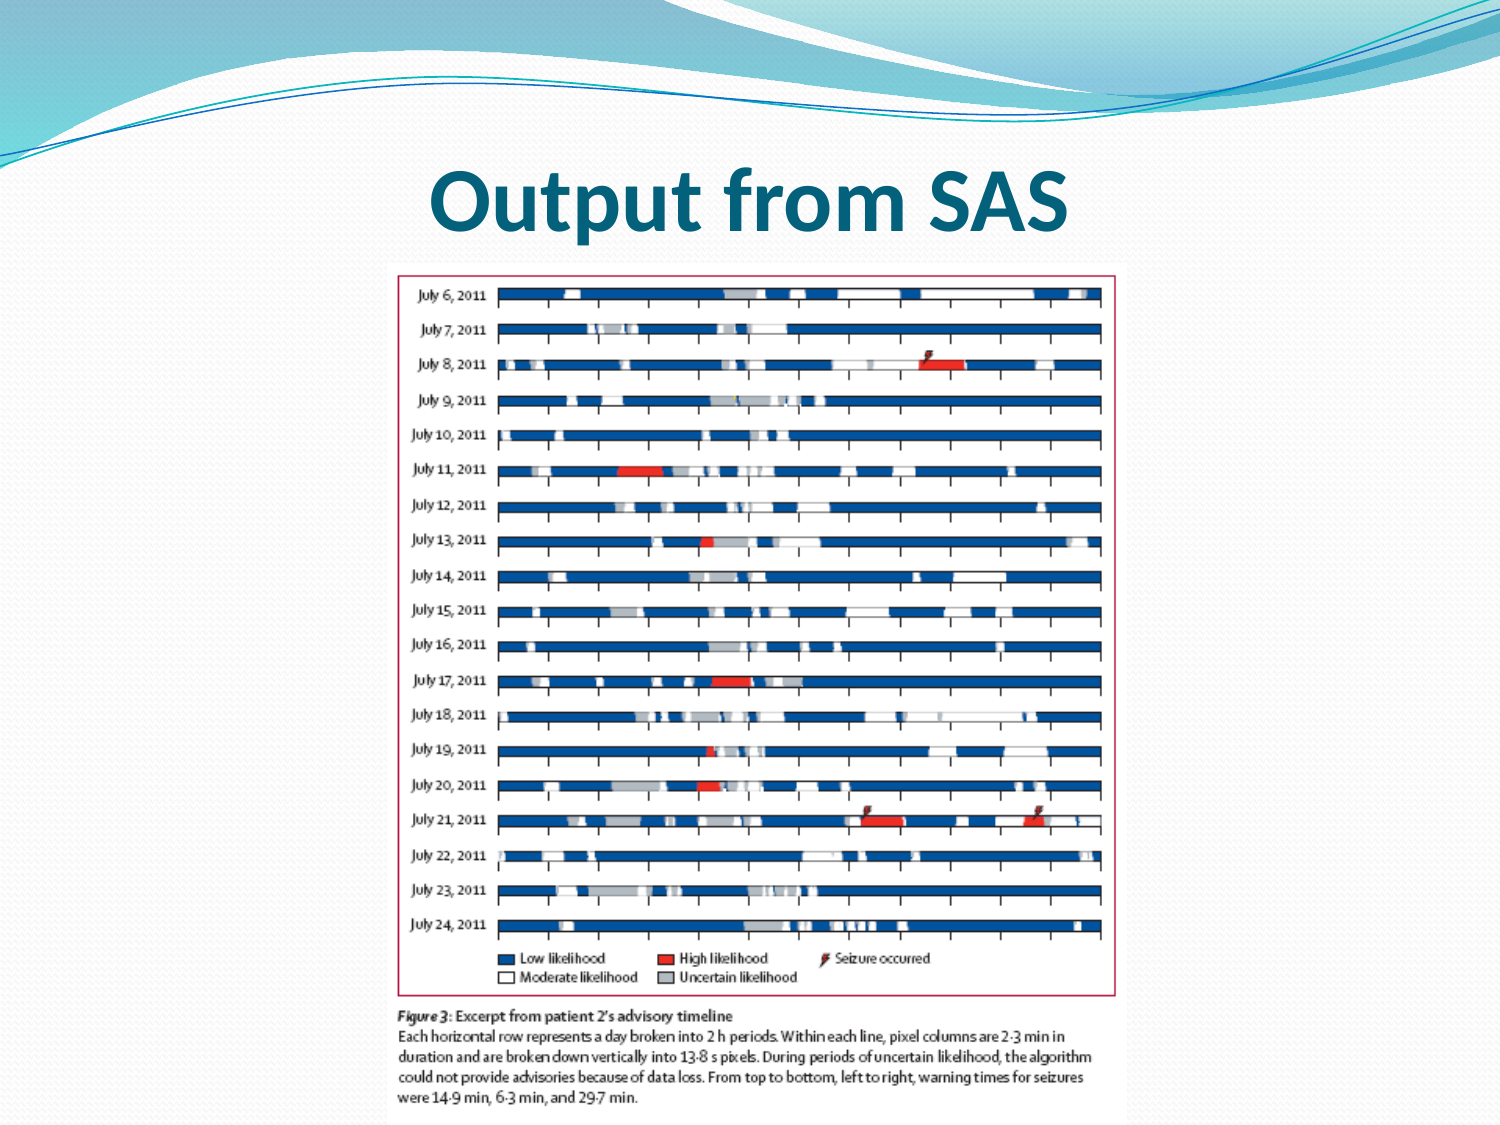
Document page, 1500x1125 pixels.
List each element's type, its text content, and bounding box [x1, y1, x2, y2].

picture [387, 263, 1127, 1125]
title Output from SAS [75, 115, 1425, 250]
